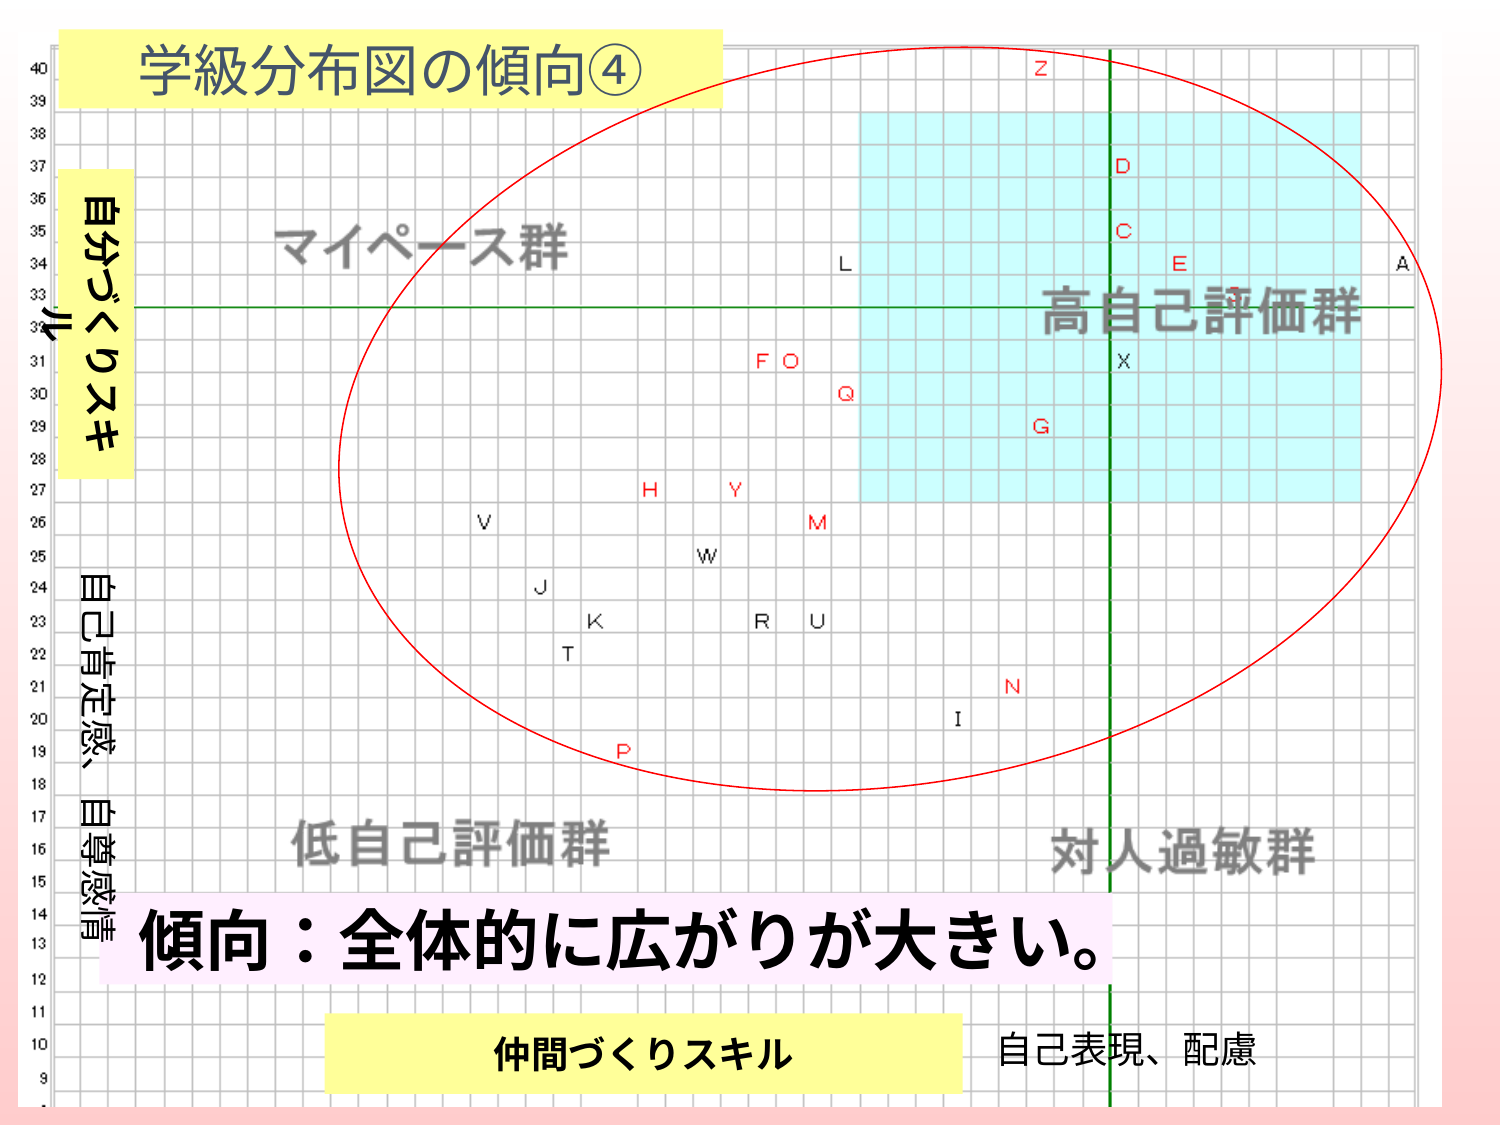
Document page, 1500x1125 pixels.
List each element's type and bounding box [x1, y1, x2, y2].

text_box [57, 168, 135, 942]
picture [18, 32, 1443, 1107]
text_box [324, 1013, 1264, 1095]
